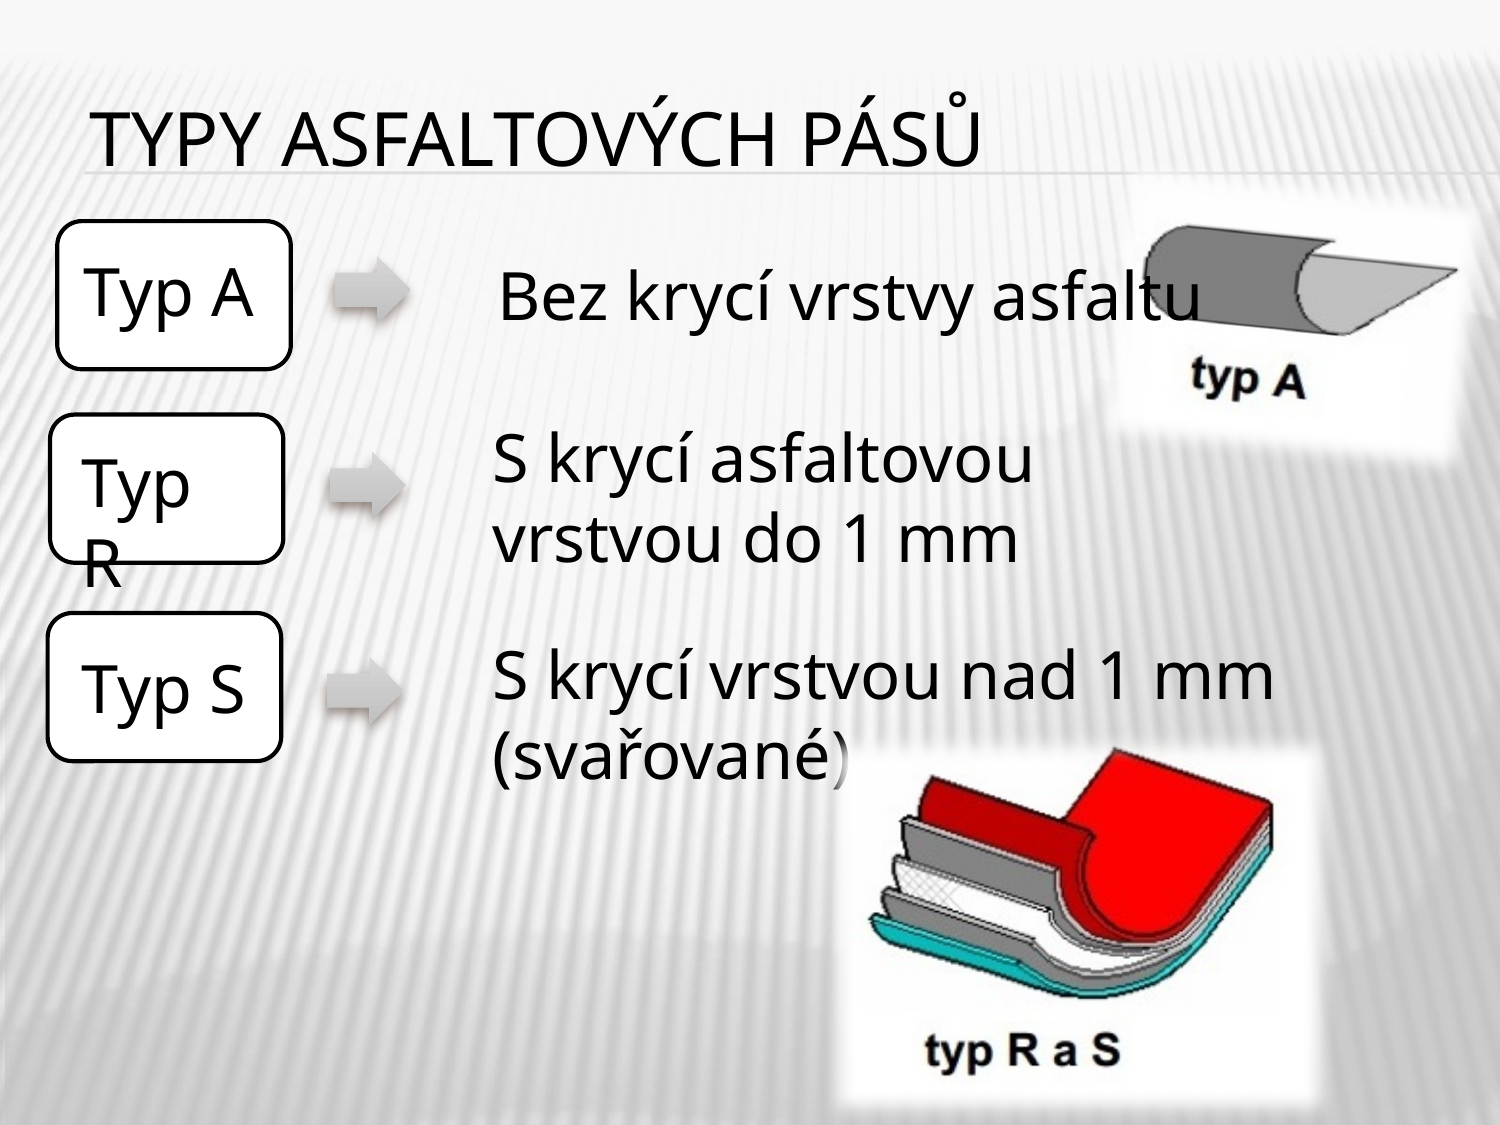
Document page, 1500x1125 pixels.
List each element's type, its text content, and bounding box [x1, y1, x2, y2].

text_box [329, 451, 406, 519]
picture [820, 728, 1339, 1125]
text_box S krycí vrstvou nad 1 mm (svařované) [477, 625, 1309, 800]
picture [1099, 168, 1489, 468]
text_box [334, 256, 411, 324]
text_box Bez krycí vrstvy asfaltu [482, 246, 1089, 342]
text_box Typ R [66, 433, 263, 609]
text_box Typ S [66, 639, 263, 734]
text_box [45, 610, 284, 764]
text_box [55, 219, 293, 372]
text_box [47, 412, 286, 565]
text_box [326, 657, 404, 724]
text_box S krycí asfaltovou vrstvou do 1 mm [477, 408, 1263, 583]
title Typy asfaltových pásů [75, 68, 1500, 206]
text_box Typ A [69, 242, 280, 337]
